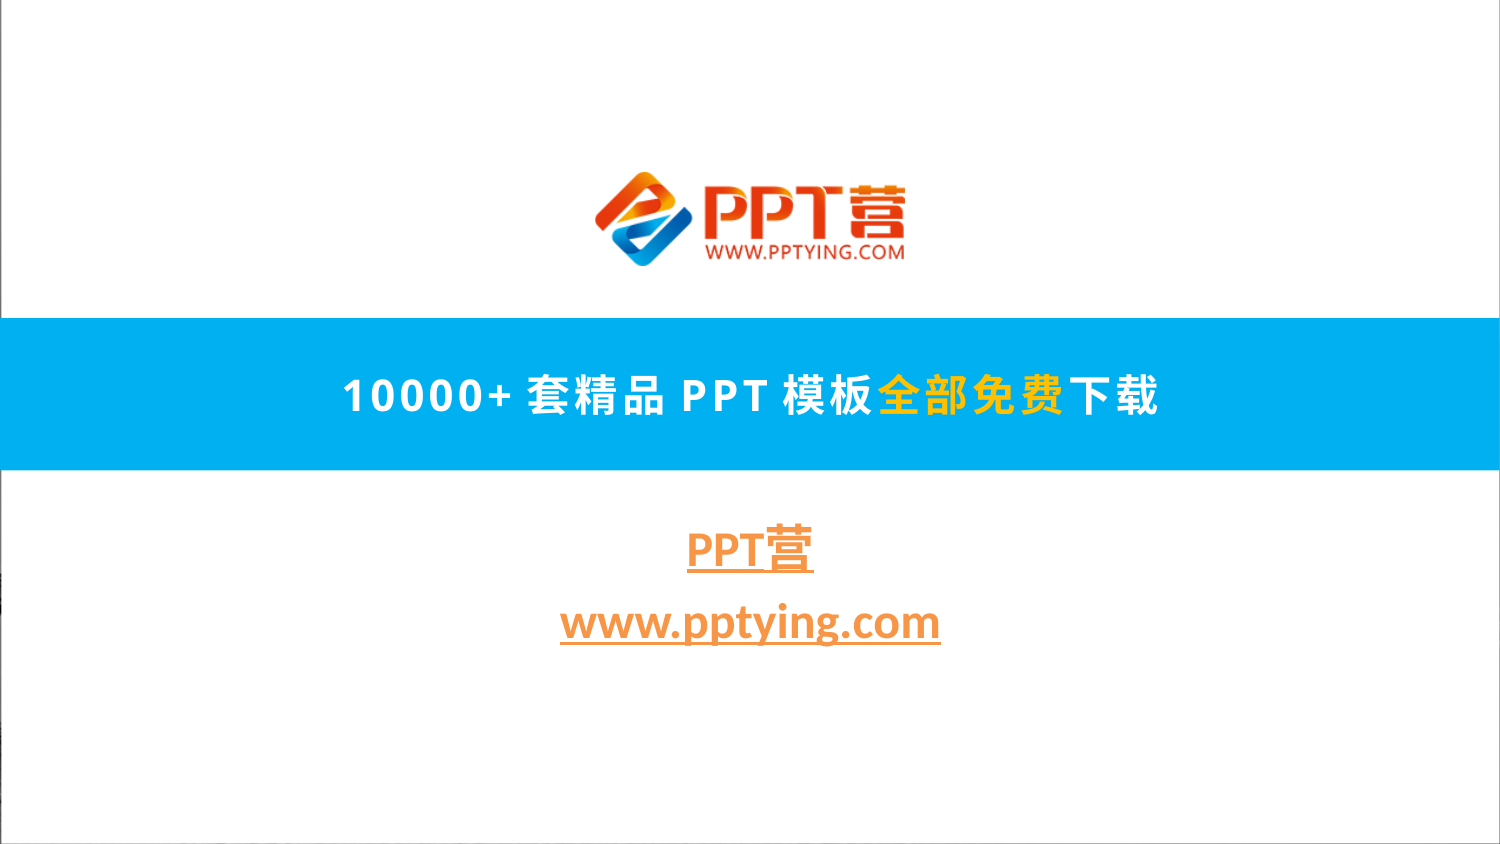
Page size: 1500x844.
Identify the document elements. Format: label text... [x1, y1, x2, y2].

picture [595, 172, 905, 267]
text_box PPT营 www.pptying.com [516, 508, 985, 656]
text_box [0, 473, 1500, 844]
text_box 10000+套精品PPT模板全部免费下载 [0, 316, 1500, 473]
text_box [0, 0, 1500, 316]
